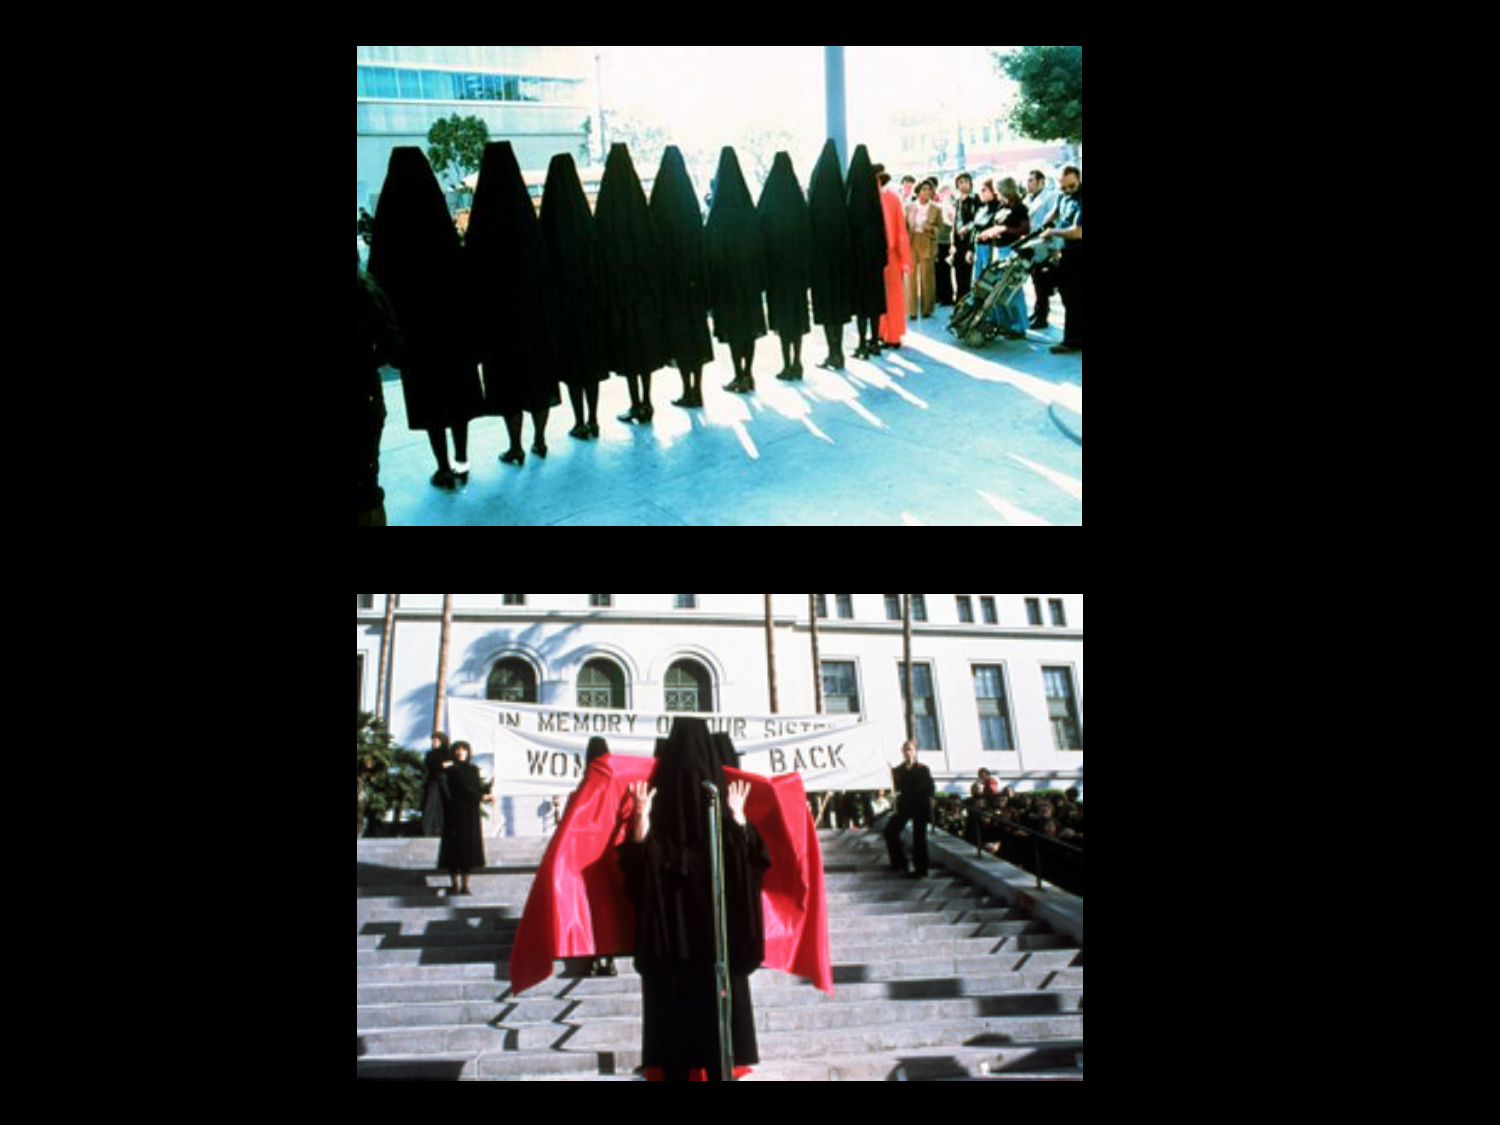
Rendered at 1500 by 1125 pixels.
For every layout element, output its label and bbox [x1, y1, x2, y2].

picture [356, 594, 1083, 1082]
list [283, 46, 1156, 527]
